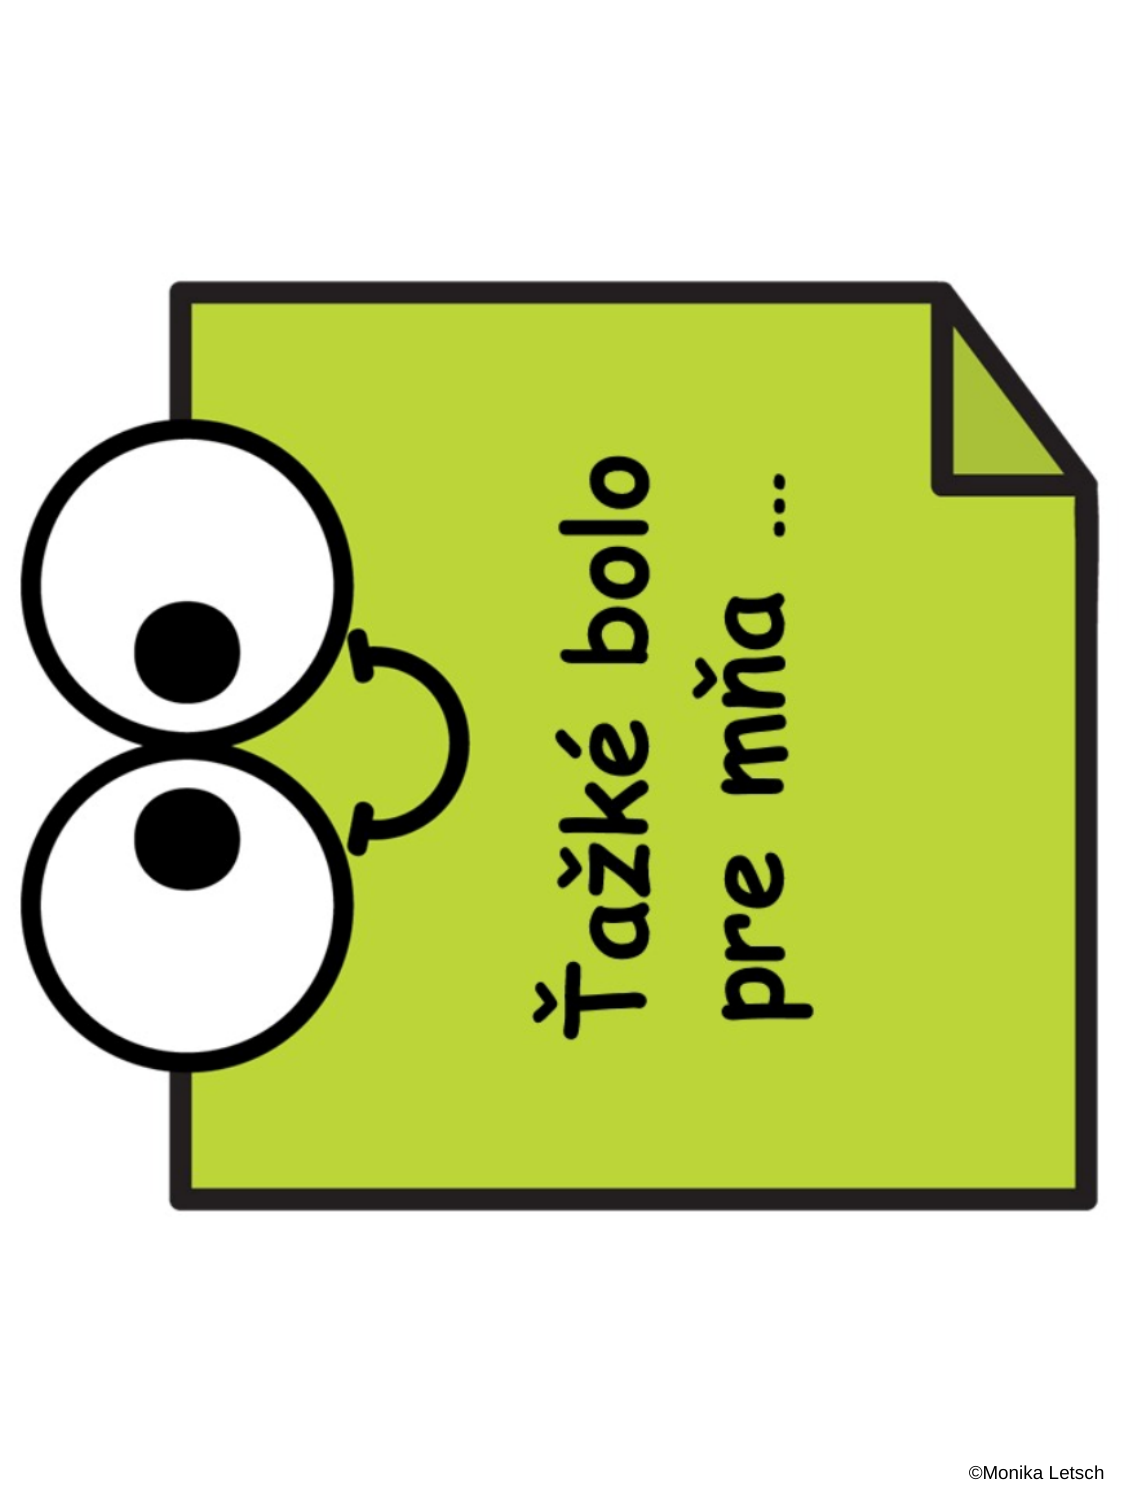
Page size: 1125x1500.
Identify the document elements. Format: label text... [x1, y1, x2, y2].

text_box ©Monika Letsch [954, 1453, 1125, 1491]
picture [0, 1, 1125, 1490]
